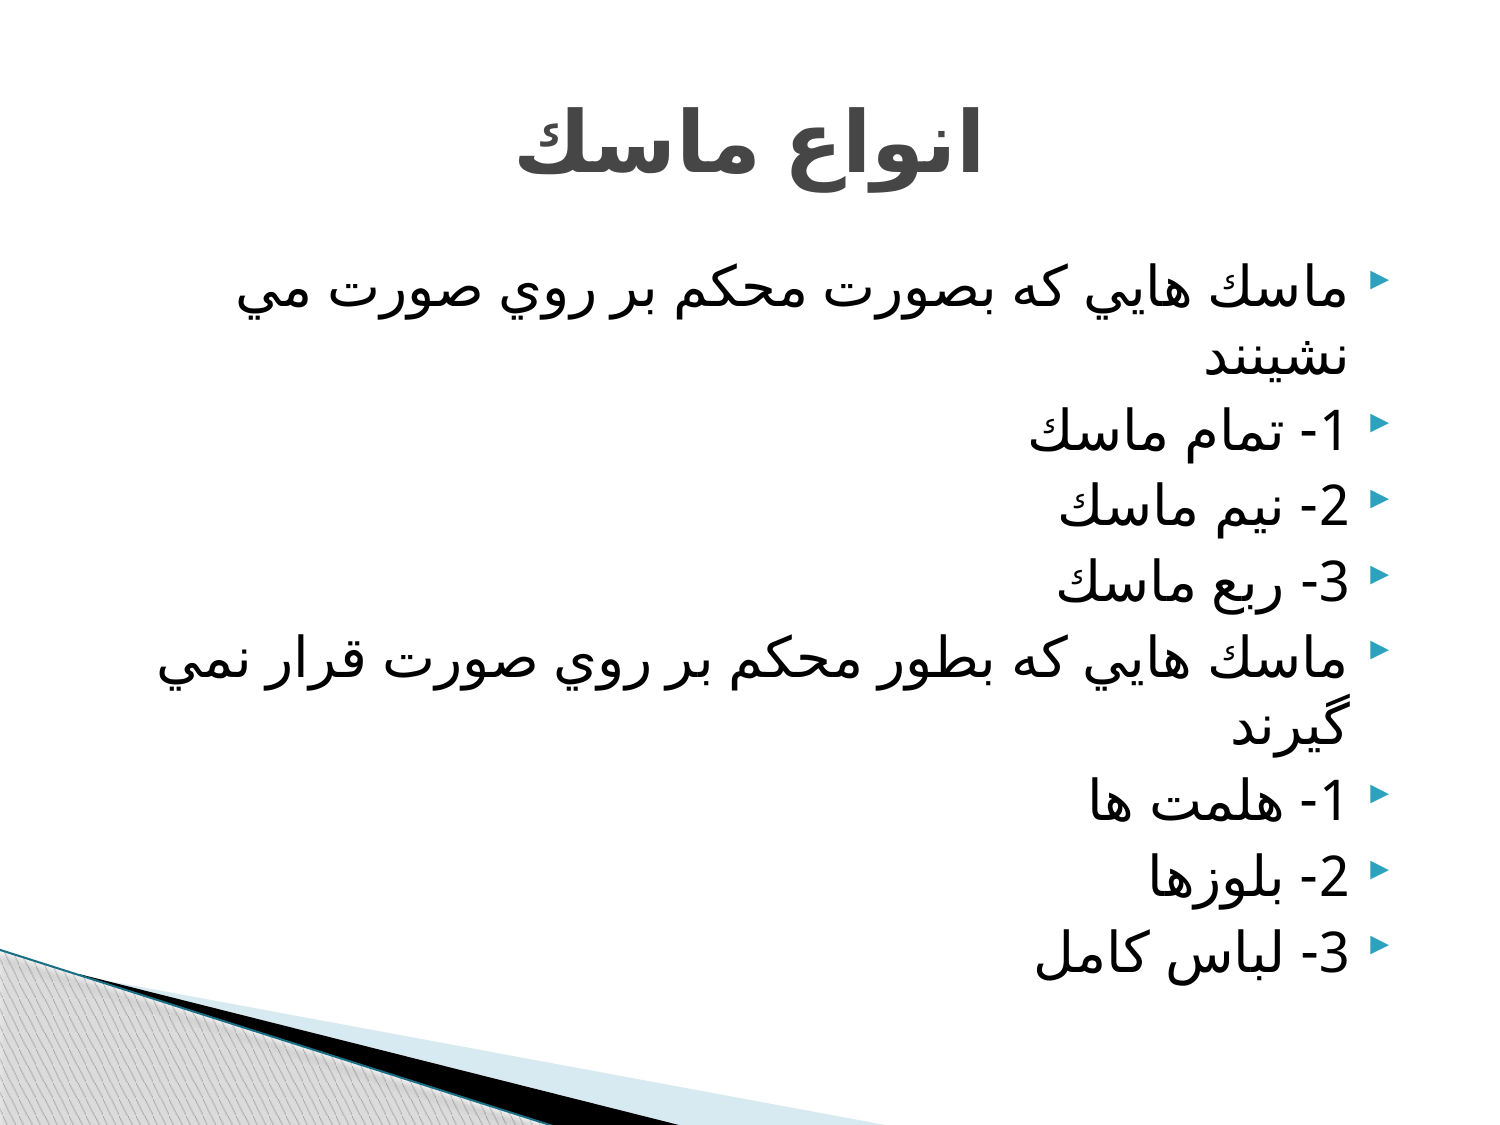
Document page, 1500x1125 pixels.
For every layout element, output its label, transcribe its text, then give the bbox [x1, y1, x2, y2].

title انواع ماسك [75, 45, 1425, 233]
list ماسك هايي كه بصورت محكم بر روي صورت مي نشينند 1- تمام ماسك 2- نيم ماسك 3- ربع ماسك ماسك هايي كه بطور محكم بر روي صورت قرار نمي گيرند 1- هلمت ها 2- بلوزها 3- لباس كامل [75, 243, 1425, 986]
